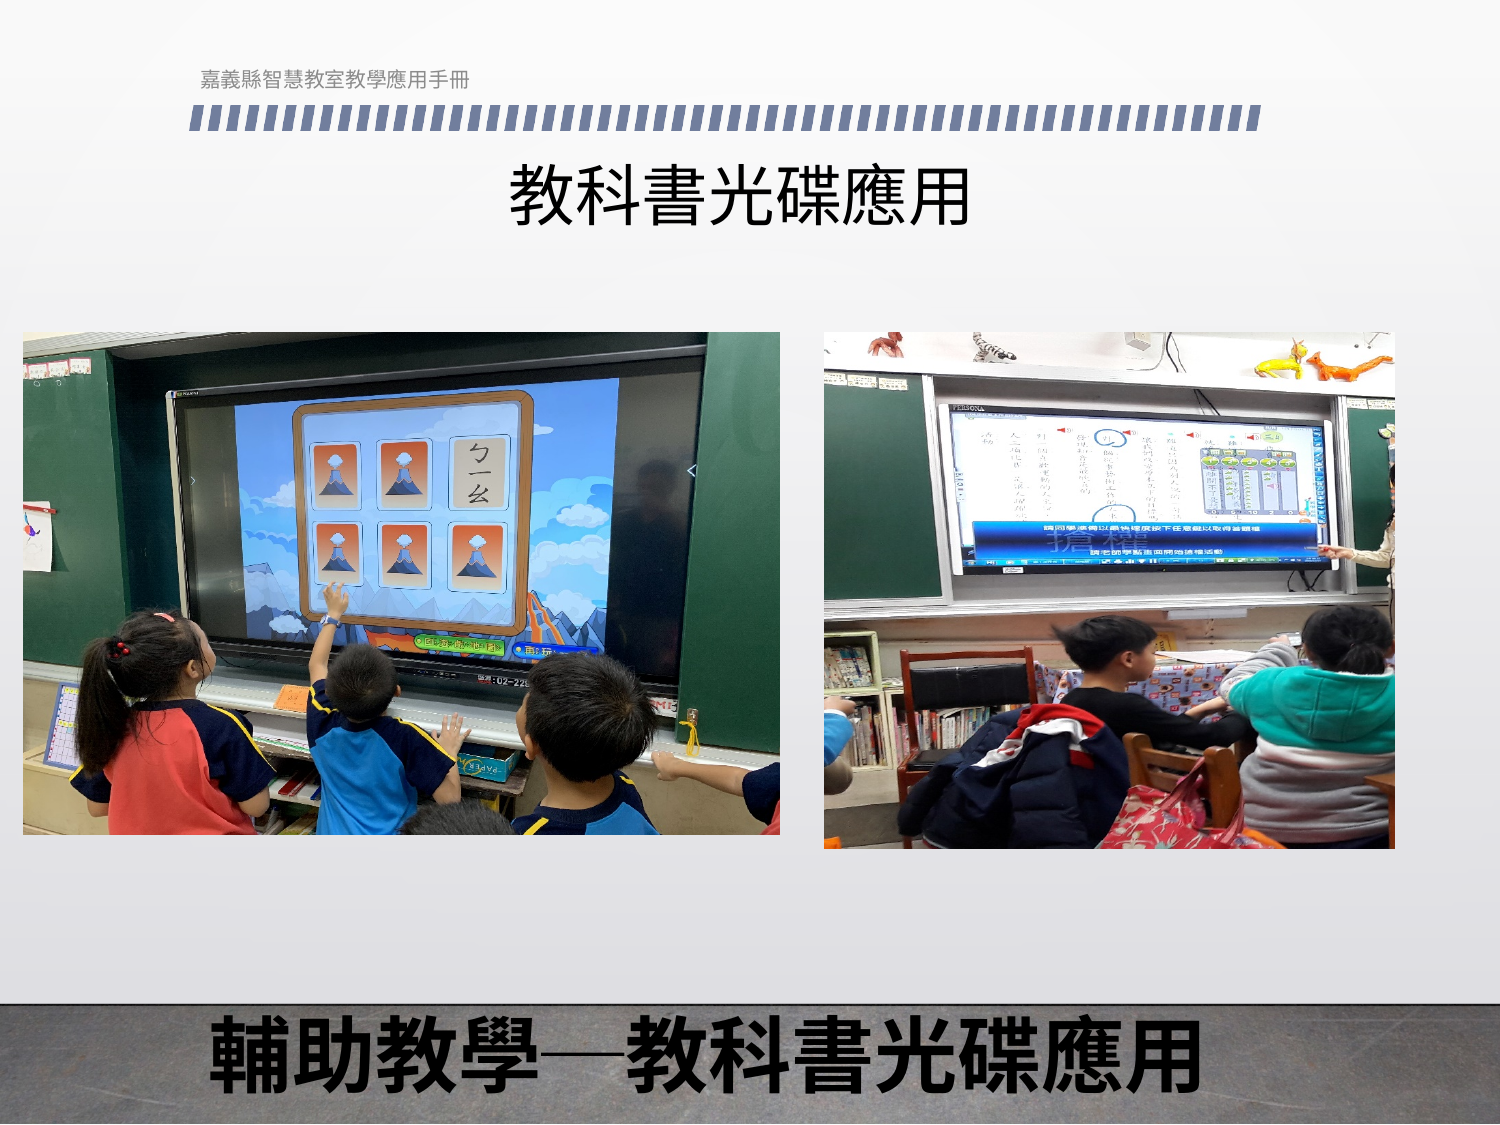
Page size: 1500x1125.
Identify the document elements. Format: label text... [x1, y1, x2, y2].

picture [0, 1004, 1500, 1124]
picture [824, 331, 1395, 849]
title 教科書光碟應用 [493, 155, 1018, 255]
footer 嘉義縣智慧教室教學應用手冊 [185, 54, 741, 105]
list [22, 331, 781, 835]
text_box 輔助教學─教科書光碟應用 [194, 995, 1223, 1111]
